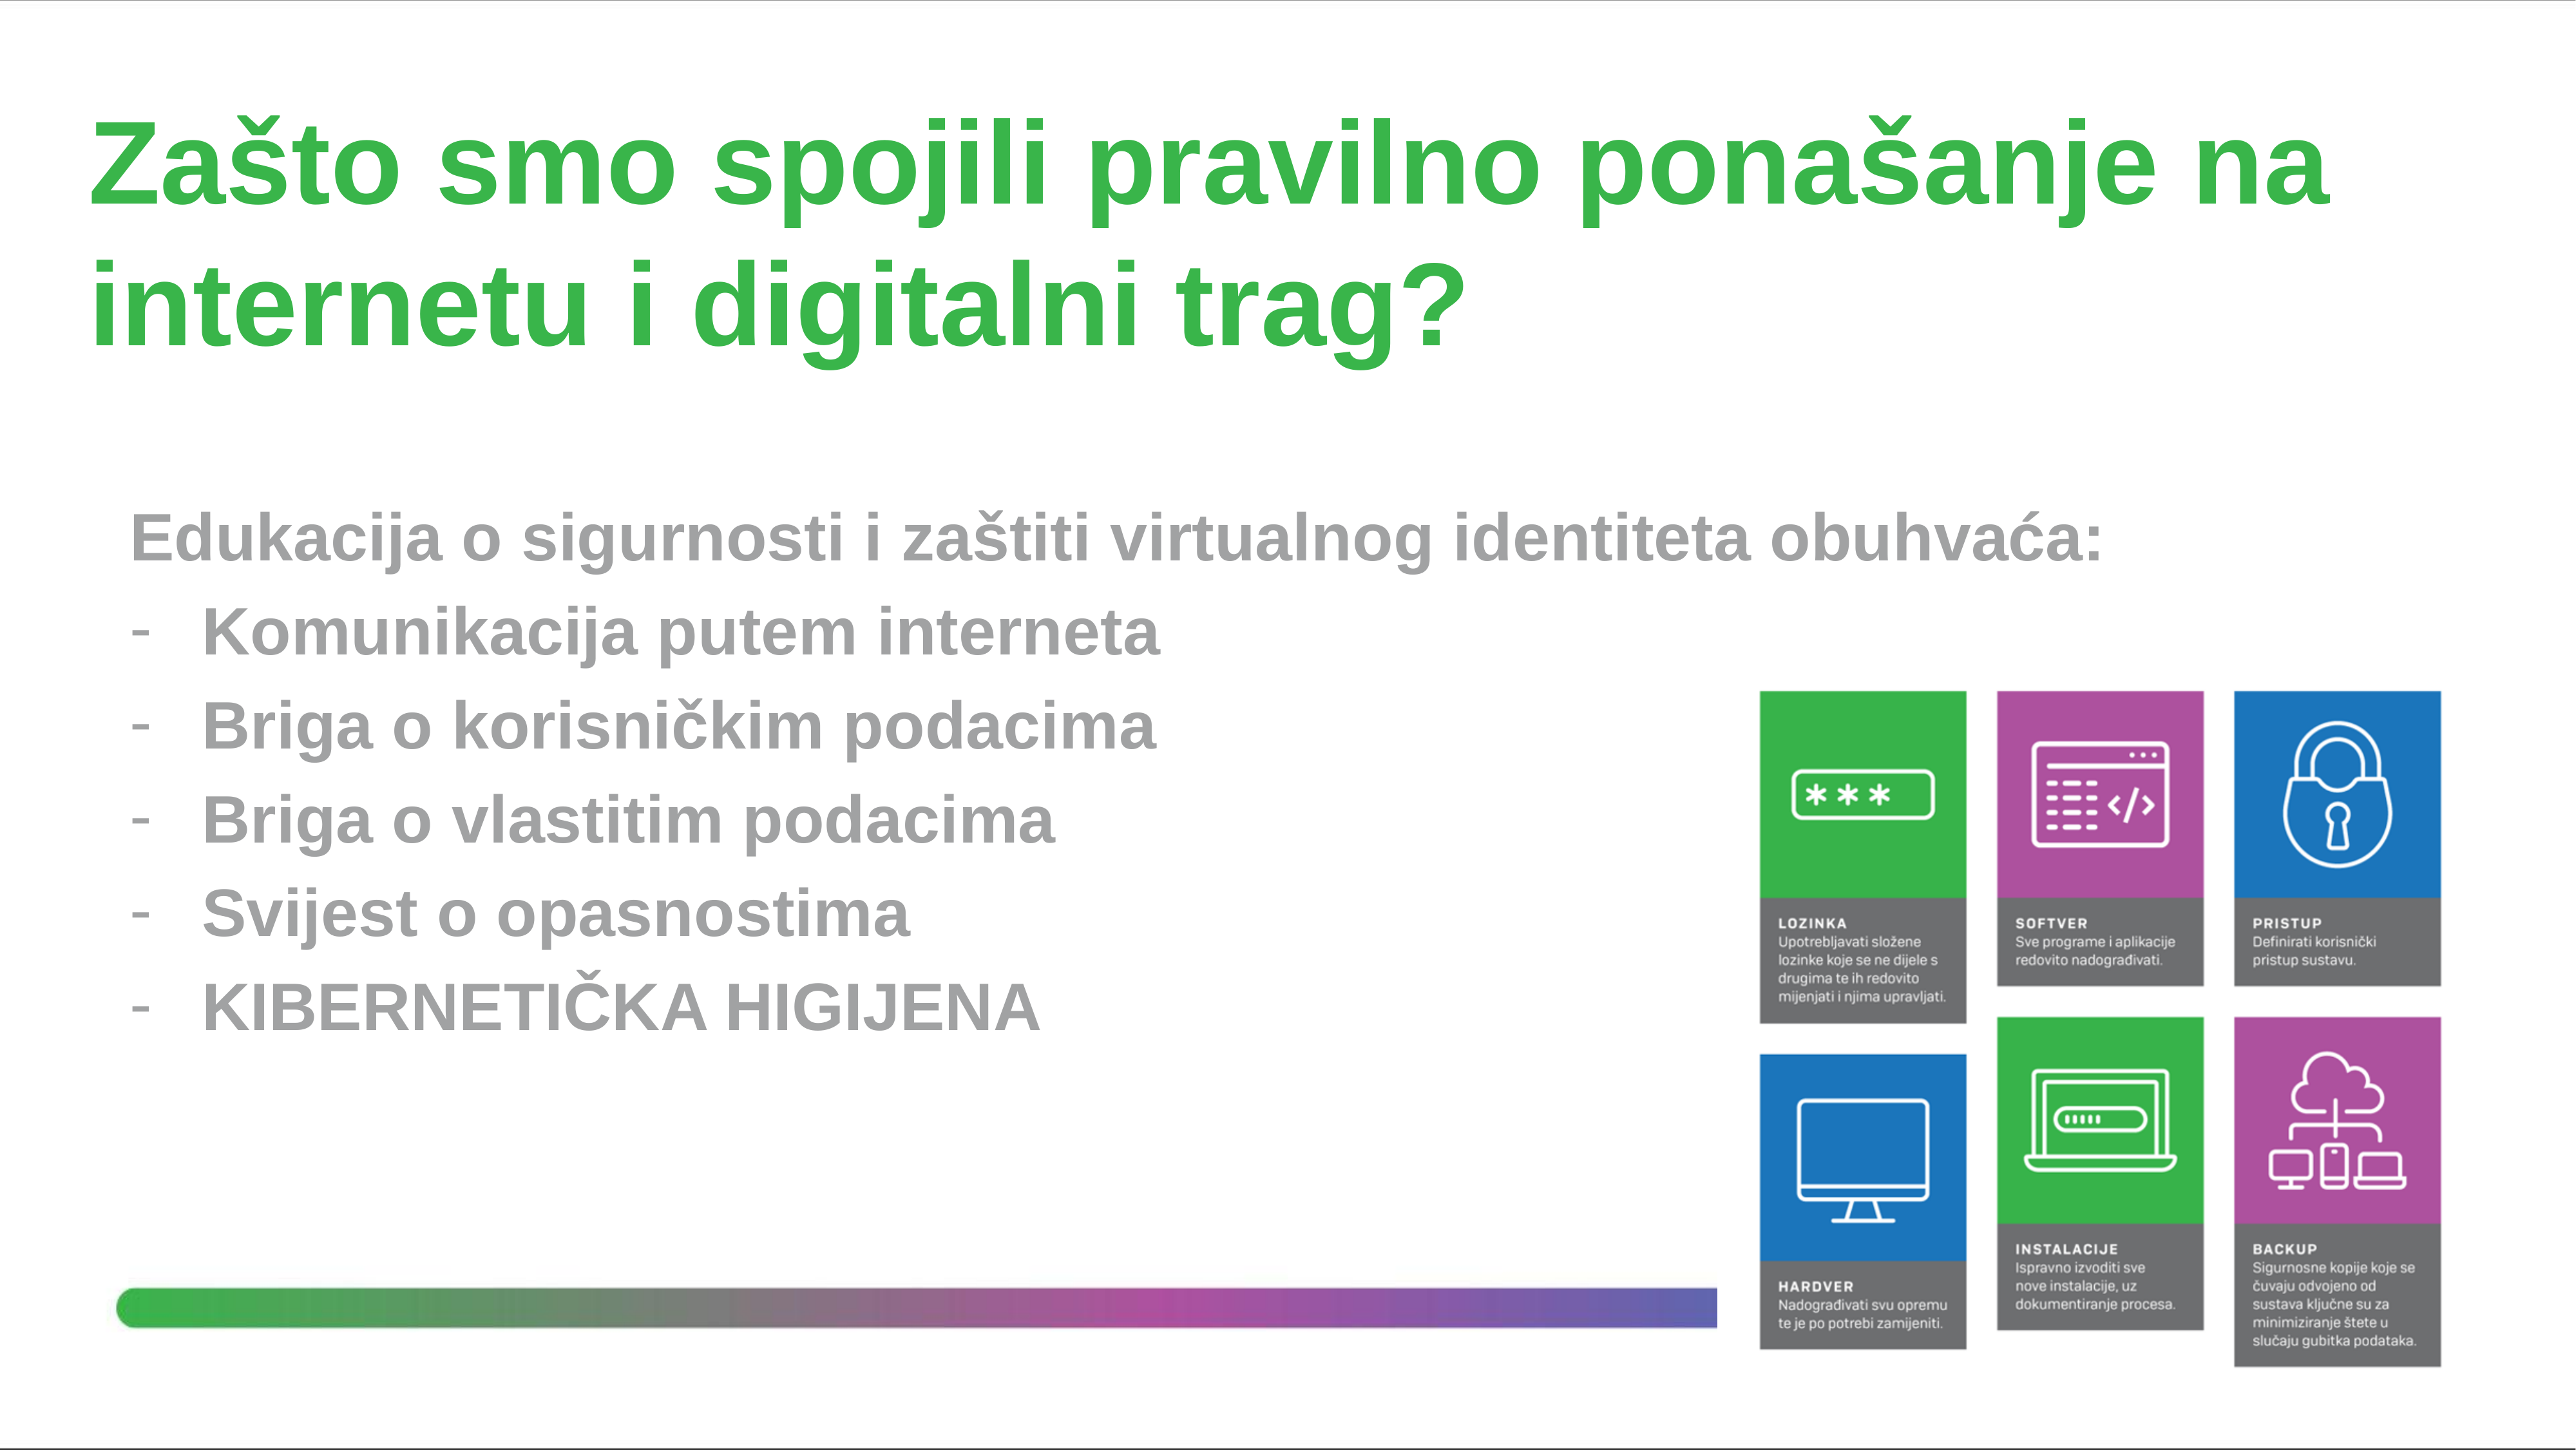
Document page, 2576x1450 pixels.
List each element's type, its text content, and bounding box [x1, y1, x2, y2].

title Zašto smo spojili pravilno ponašanje na internetu i digitalni trag? [79, 81, 2423, 249]
subtitle Edukacija o sigurnosti i zaštiti virtualnog identiteta obuhvaća: Komunikacija putem interneta Briga o korisničkim podacima Briga o vlastitim podacima Svijest o opasnostima KIBERNETIČKA HIGIJENA [120, 489, 2456, 860]
picture [0, 0, 2576, 1450]
